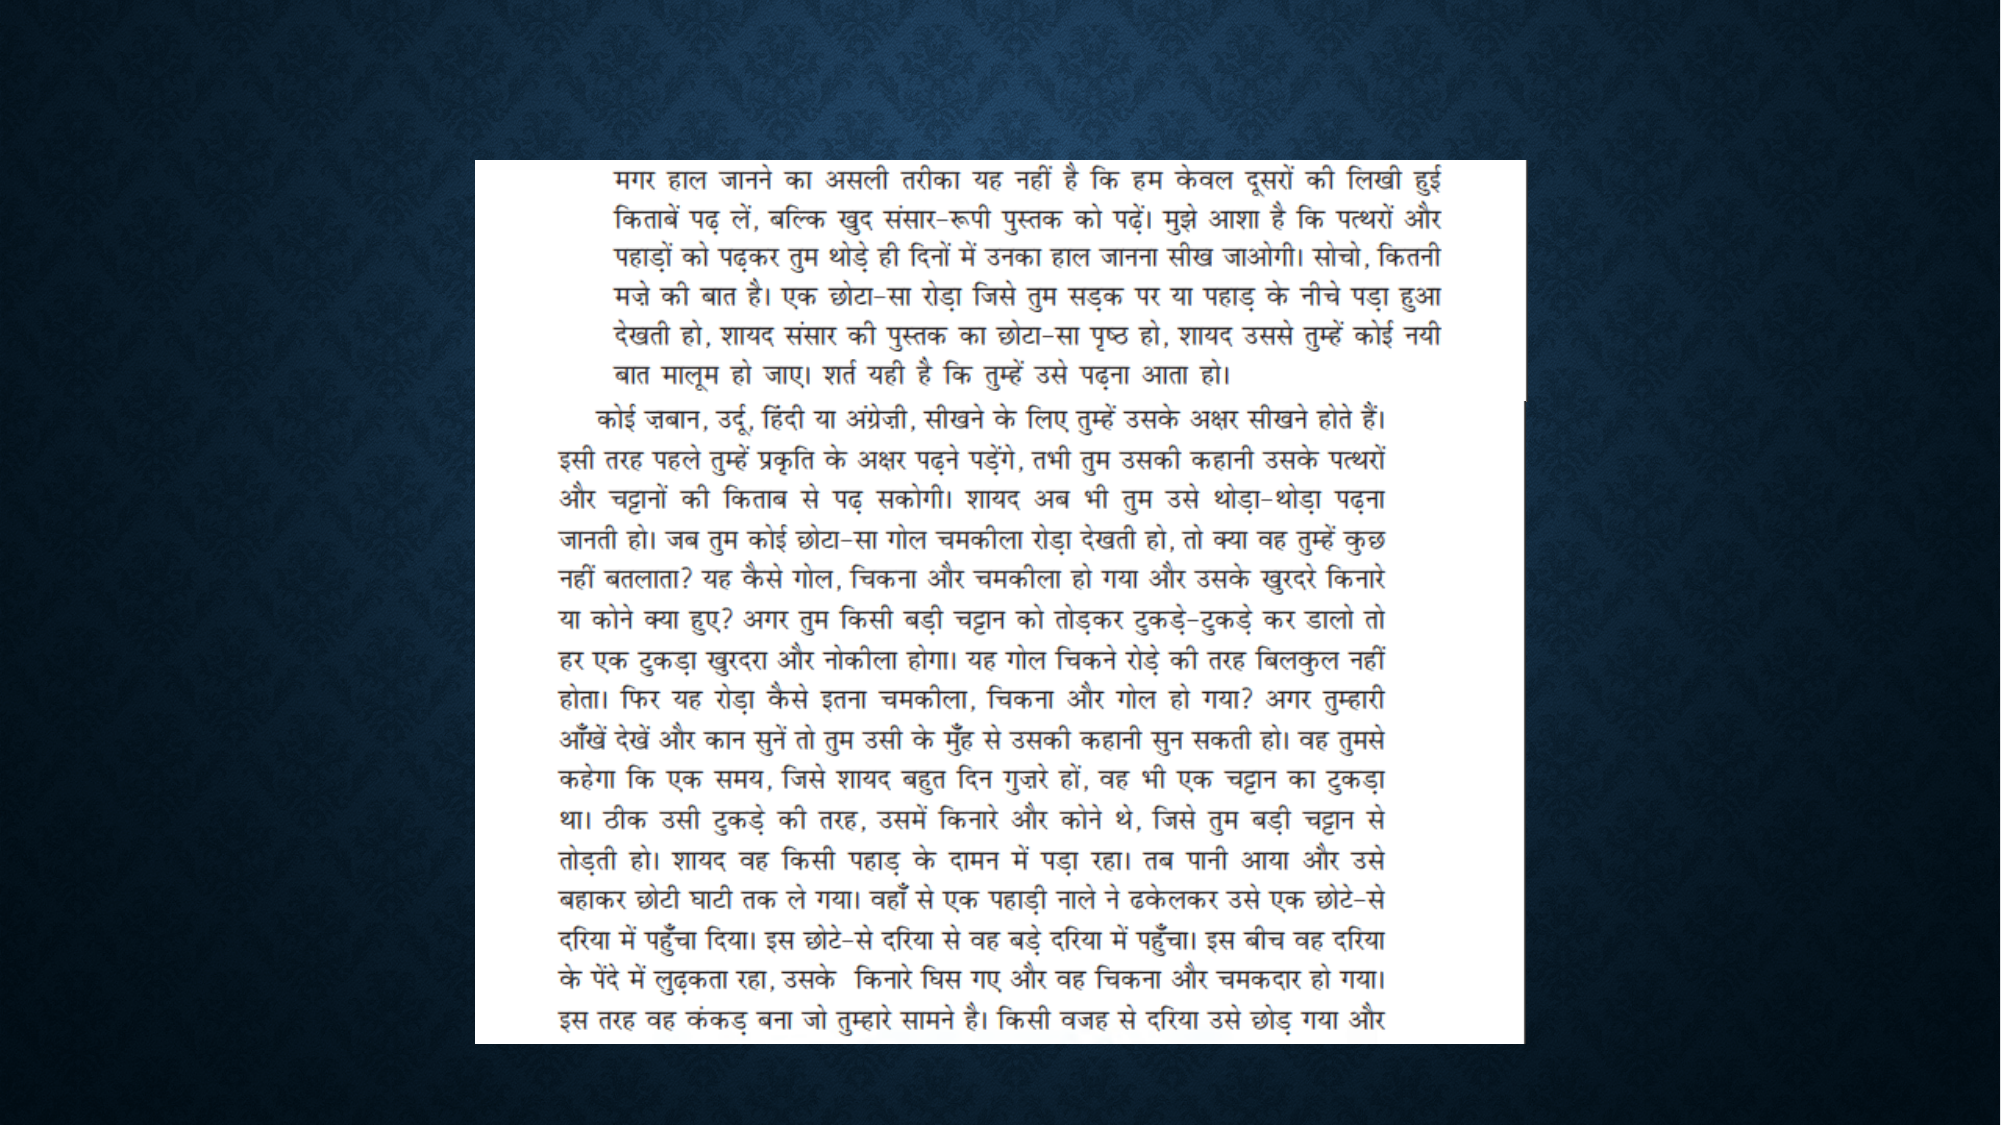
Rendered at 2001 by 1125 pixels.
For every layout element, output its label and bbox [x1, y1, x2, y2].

picture [475, 160, 1528, 1044]
